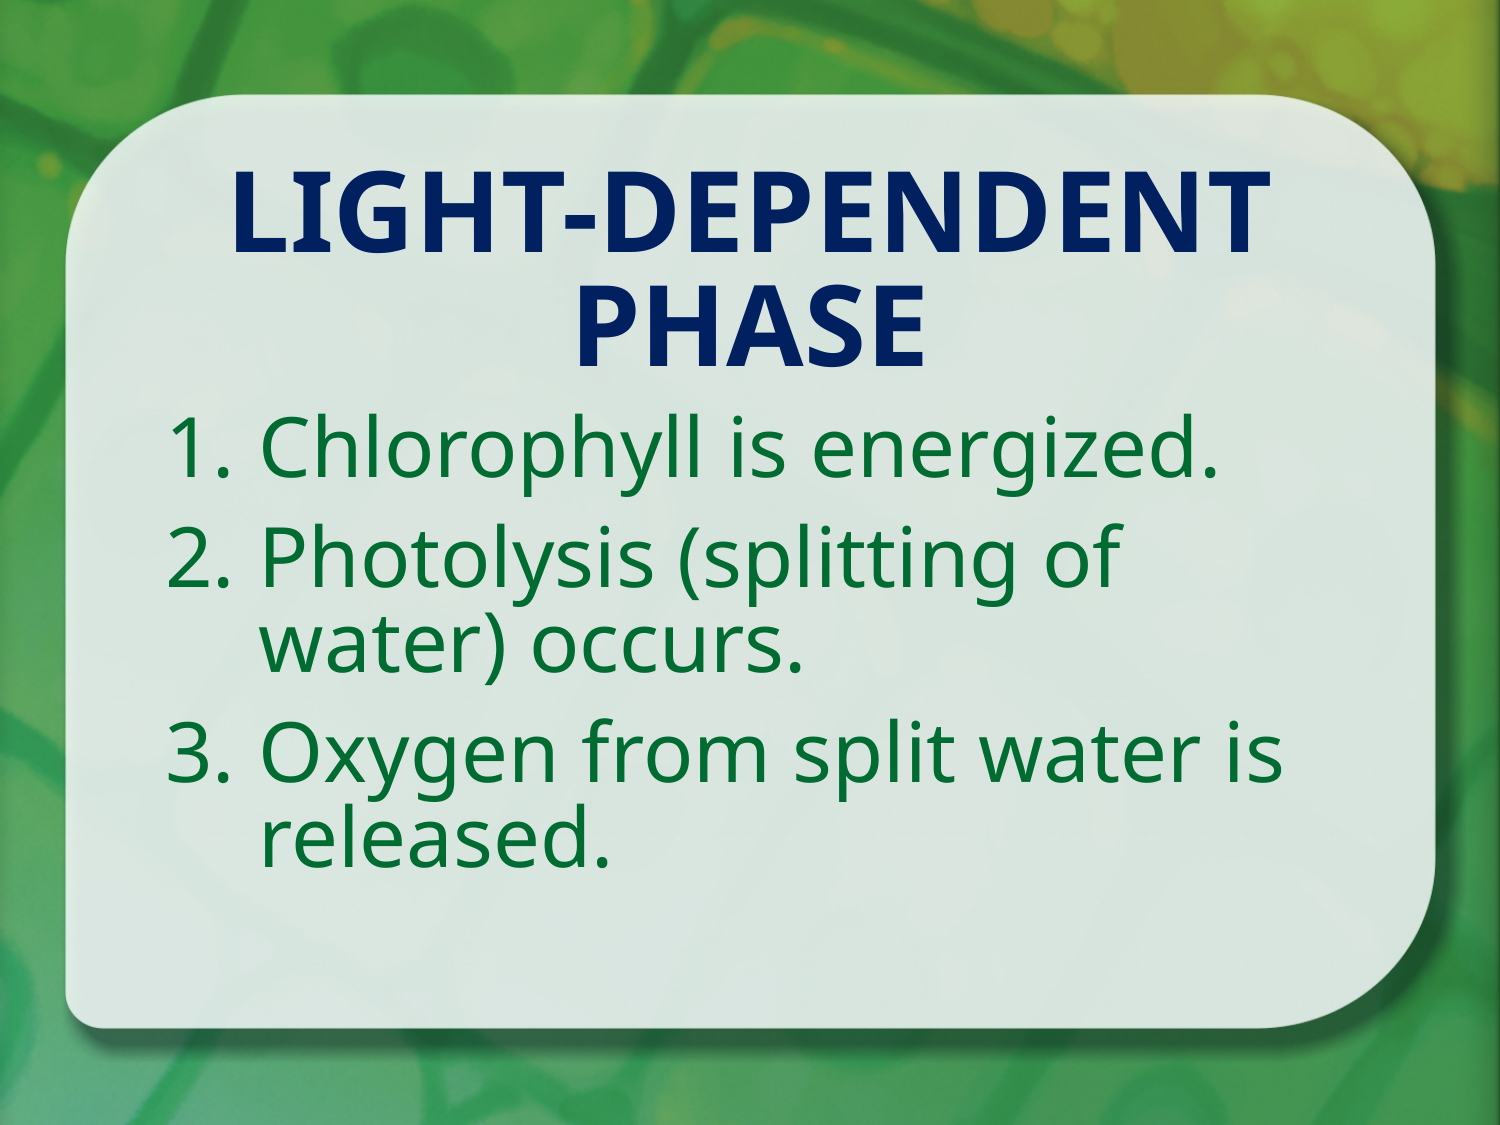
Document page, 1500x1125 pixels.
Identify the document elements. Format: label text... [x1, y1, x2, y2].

title Light-Dependent Phase [150, 200, 1350, 350]
picture [0, 0, 1500, 1125]
list Chlorophyll is energized. Photolysis (splitting of water) occurs. Oxygen from split water is released. [150, 402, 1350, 950]
